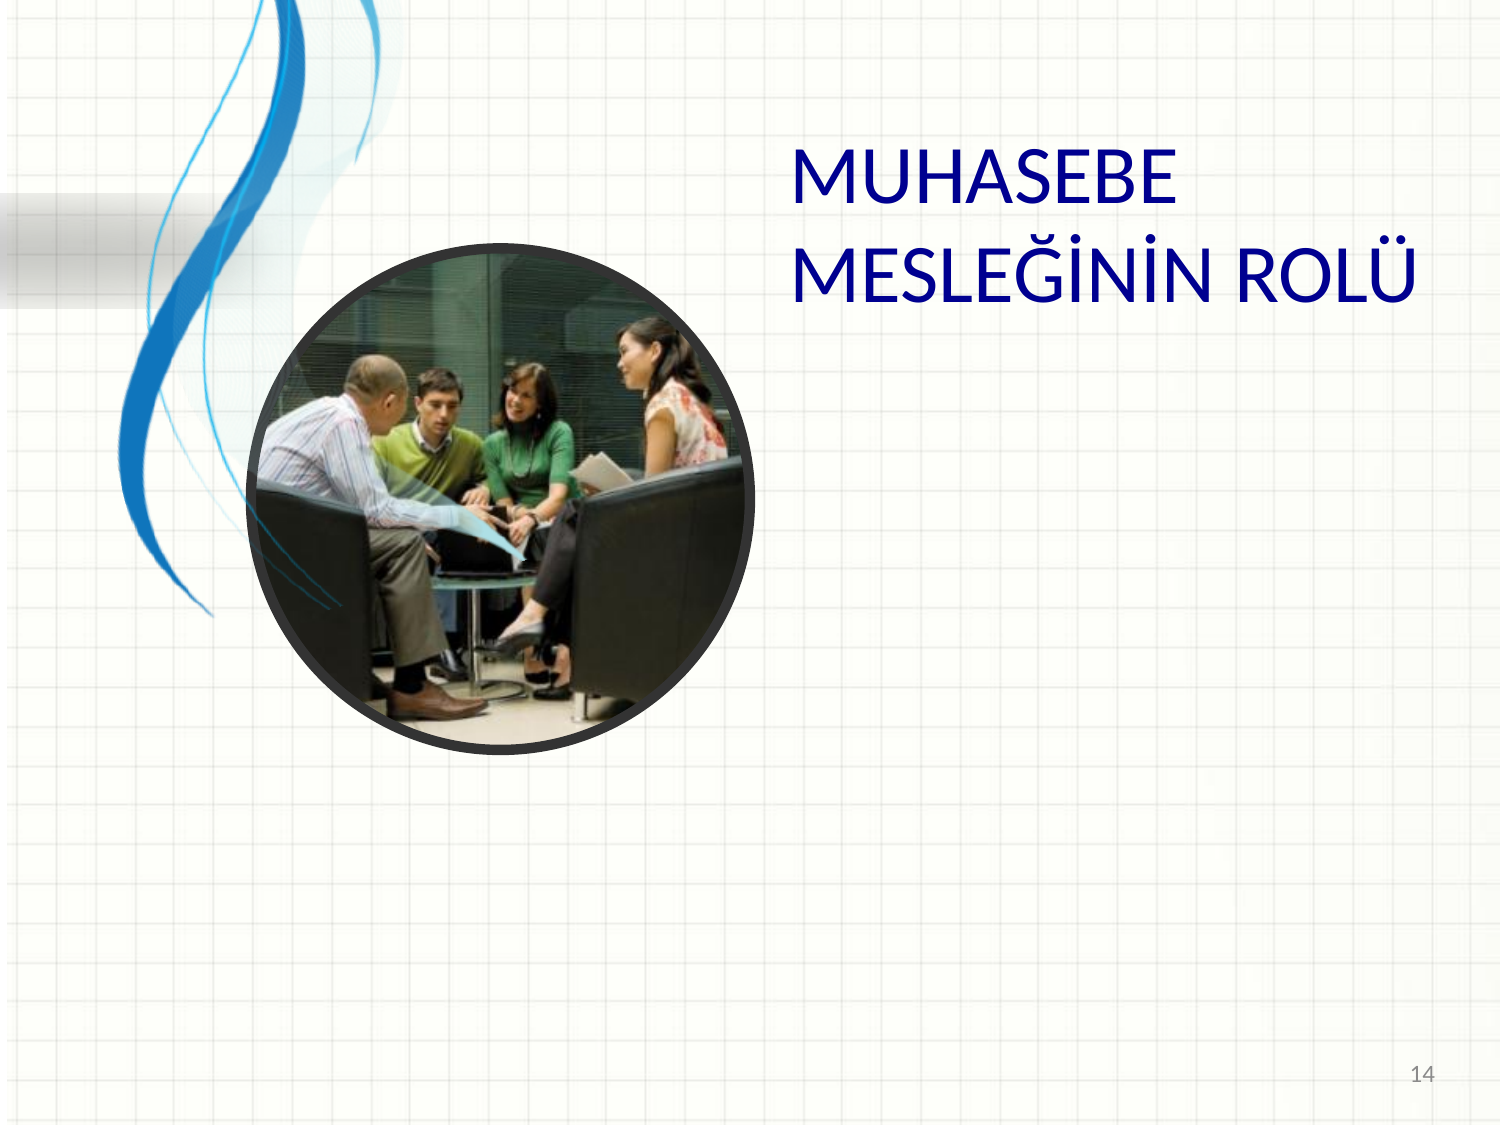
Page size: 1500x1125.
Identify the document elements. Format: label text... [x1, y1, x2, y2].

slide_number 14 [1100, 1042, 1450, 1103]
text_box MUHASEBE MESLEĞİNİN ROLÜ [774, 112, 1500, 572]
picture [0, 0, 1500, 1125]
